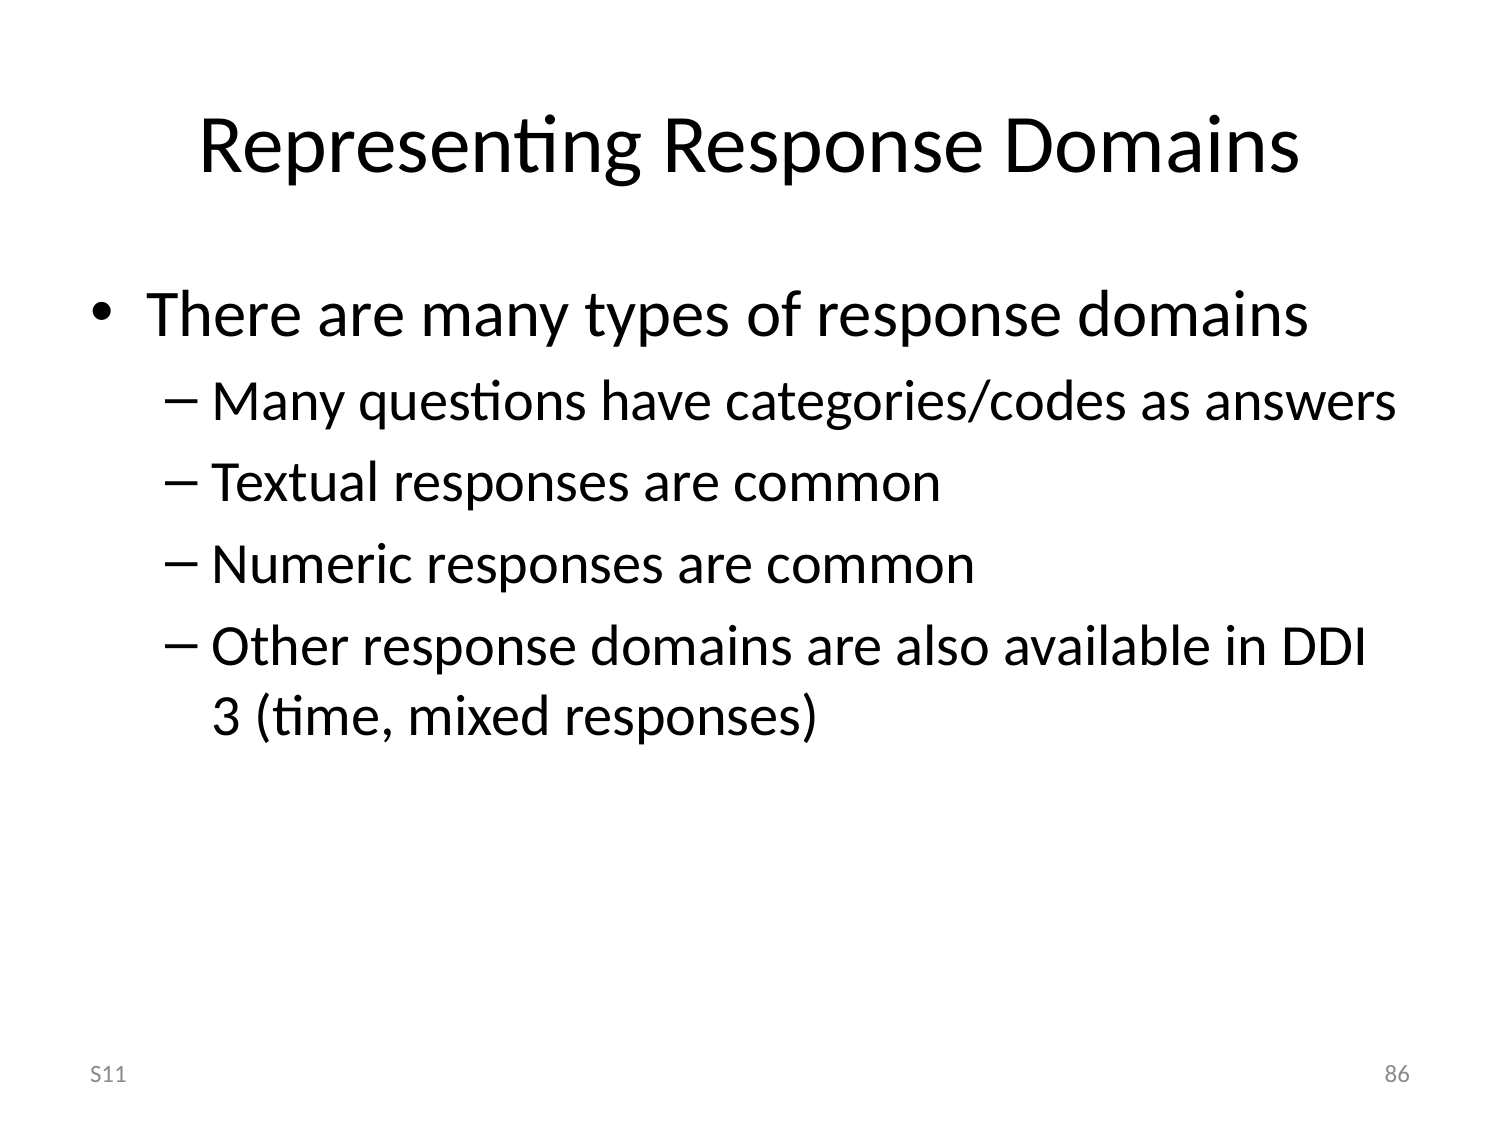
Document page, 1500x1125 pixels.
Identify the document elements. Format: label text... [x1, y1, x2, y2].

slide_number 86 [1074, 1042, 1425, 1103]
slide_number S11 [75, 1042, 425, 1103]
title Representing Response Domains [75, 45, 1425, 233]
list There are many types of response domains Many questions have categories/codes as answers Textual responses are common Numeric responses are common Other response domains are also available in DDI 3 (time, mixed responses) [75, 262, 1425, 1005]
